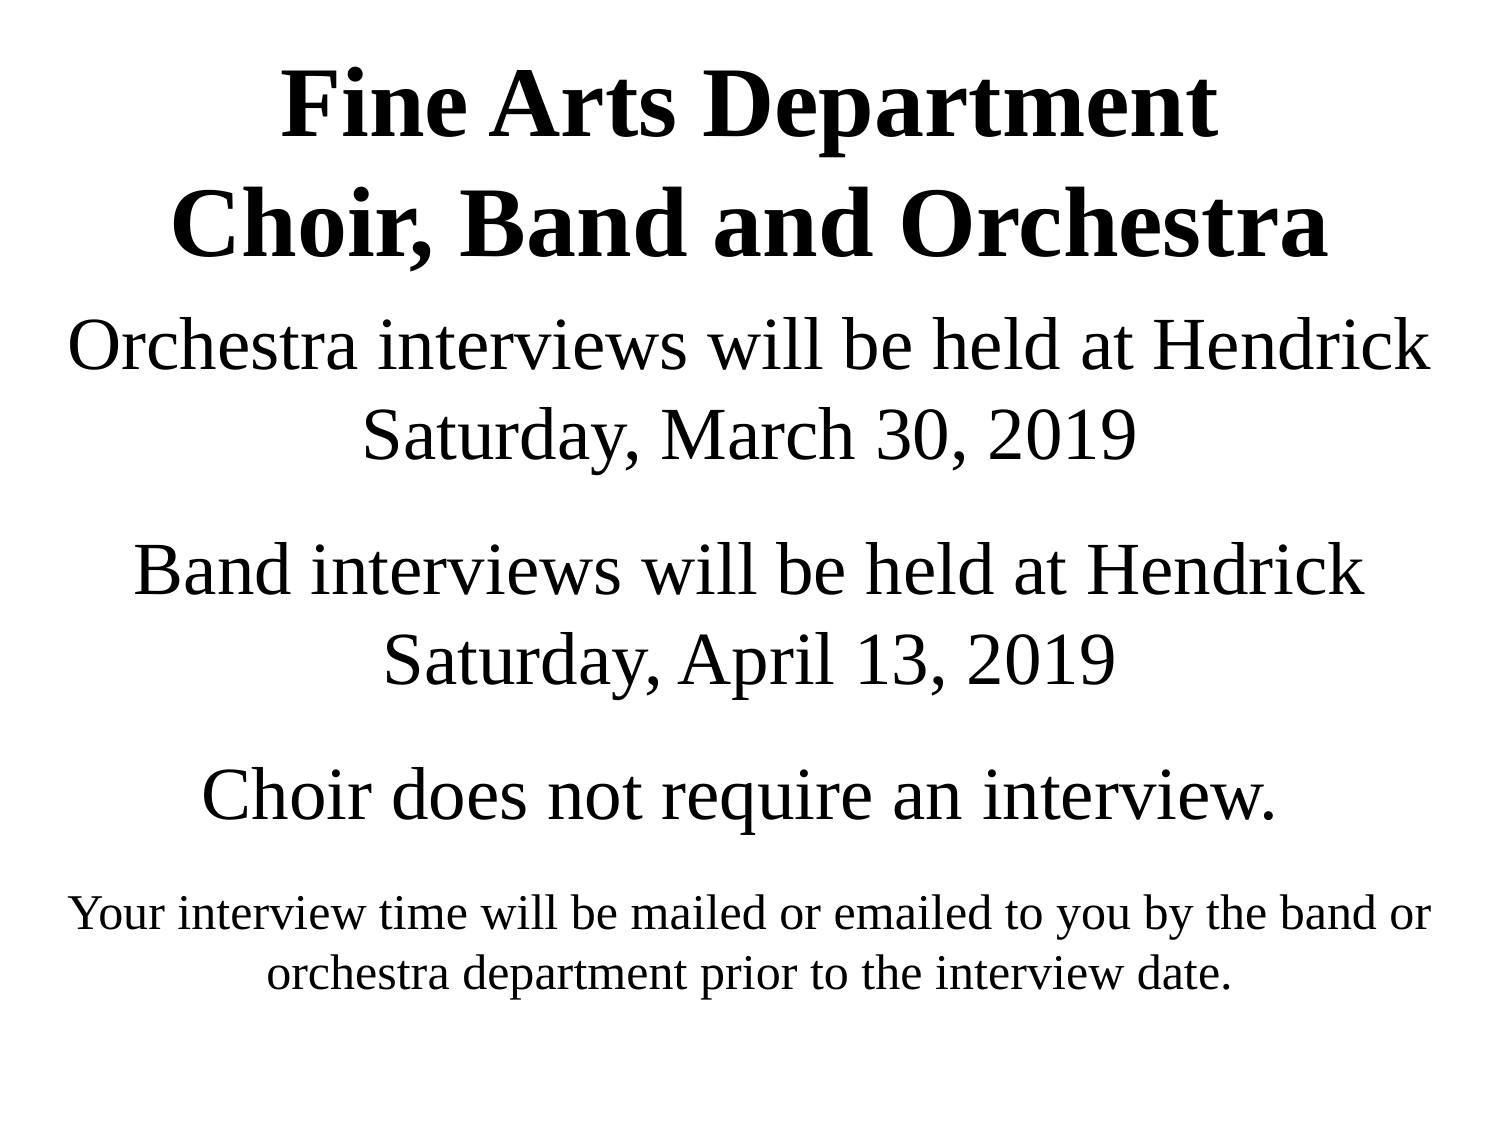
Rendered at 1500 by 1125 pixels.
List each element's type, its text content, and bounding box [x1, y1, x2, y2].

title Fine Arts Department Choir, Band and Orchestra [24, 37, 1475, 275]
text_box Orchestra interviews will be held at Hendrick Saturday, March 30, 2019 Band interviews will be held at Hendrick Saturday, April 13, 2019 Choir does not require an interview. Your interview time will be mailed or emailed to you by the band or orchestra department prior to the interview date. [24, 287, 1475, 1008]
